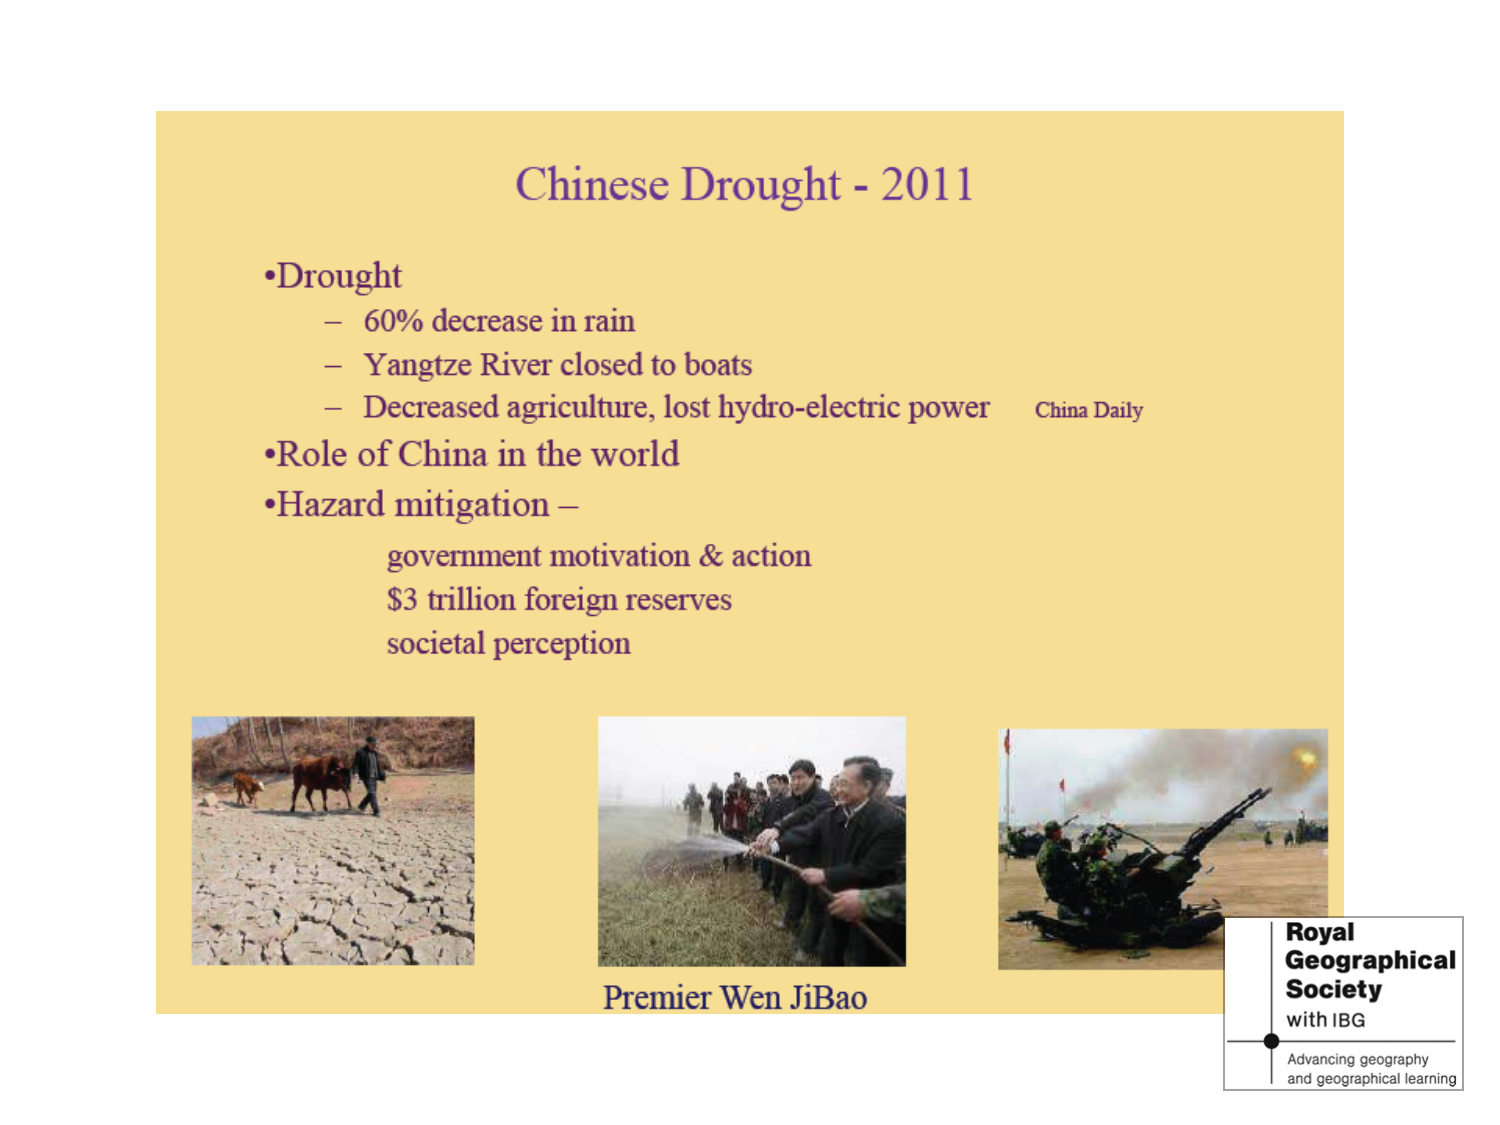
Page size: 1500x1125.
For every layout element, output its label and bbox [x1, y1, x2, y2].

picture [155, 111, 1464, 1092]
